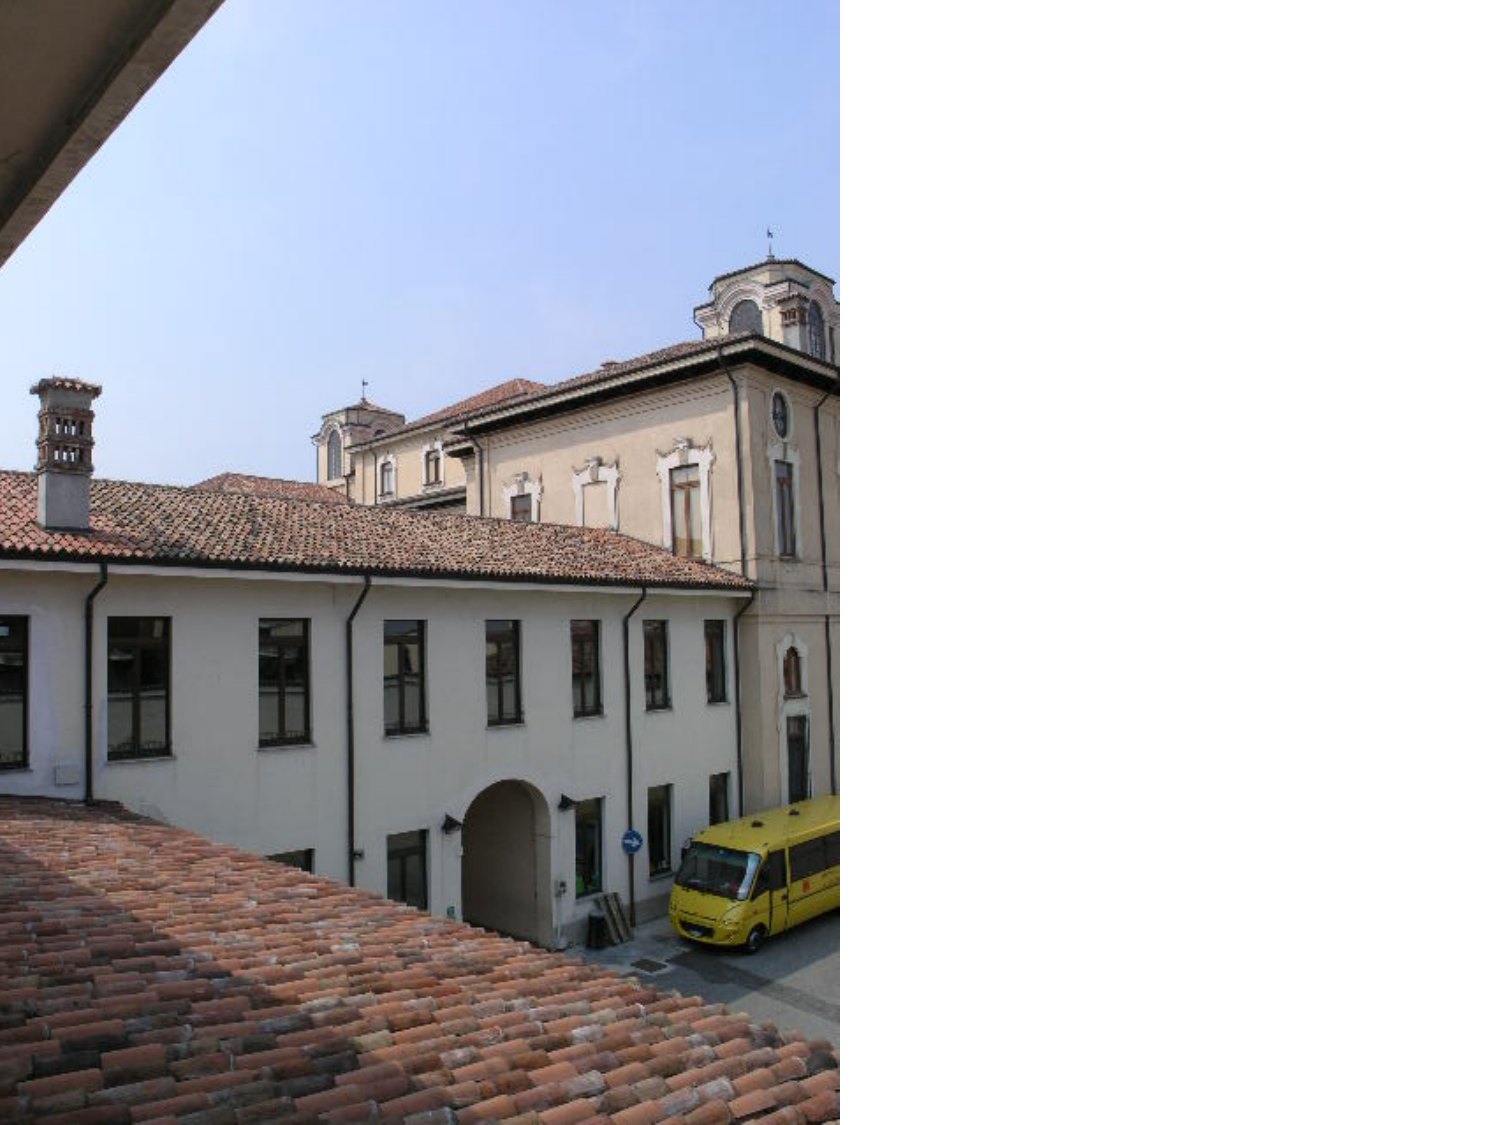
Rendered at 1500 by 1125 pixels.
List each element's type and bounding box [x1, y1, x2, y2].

list [0, 0, 840, 1125]
